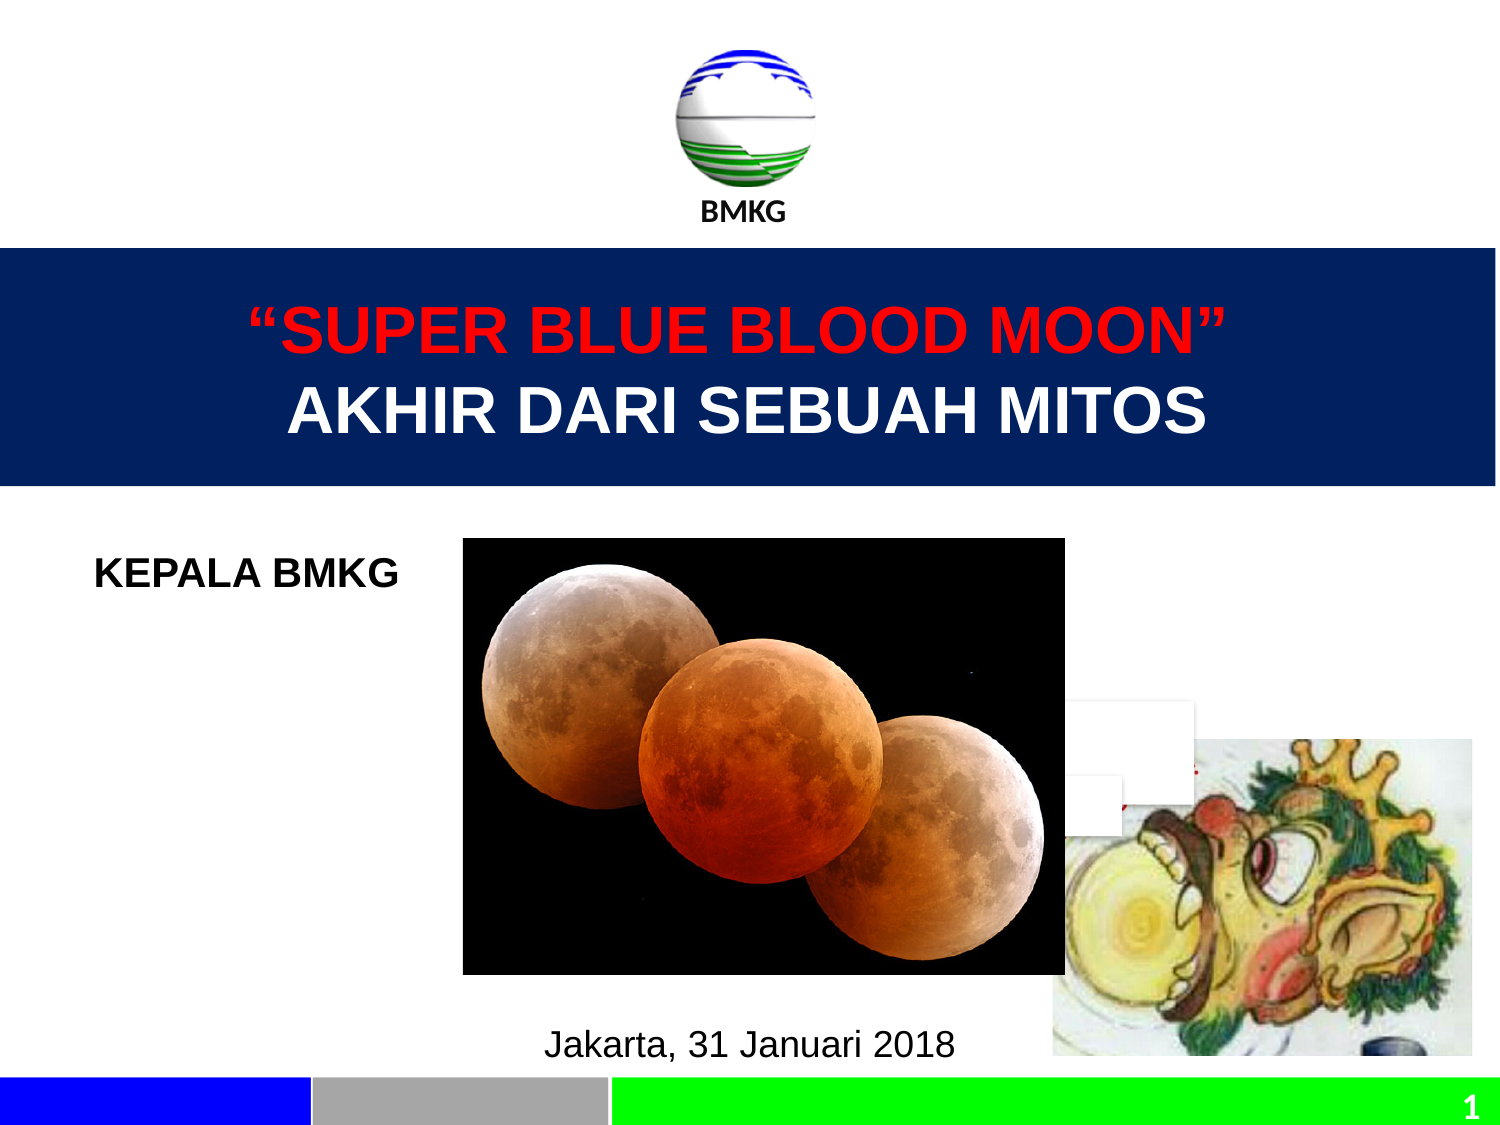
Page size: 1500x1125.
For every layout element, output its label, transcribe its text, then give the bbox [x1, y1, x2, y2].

picture [675, 50, 816, 187]
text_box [1031, 701, 1473, 1056]
title “SUPER BLUE BLOOD MOON” AKHIR DARI SEBUAH MITOS [0, 248, 1496, 487]
text_box Jakarta, 31 Januari 2018 [529, 1012, 1000, 1079]
picture [462, 538, 1066, 975]
text_box KEPALA BMKG [0, 538, 460, 621]
